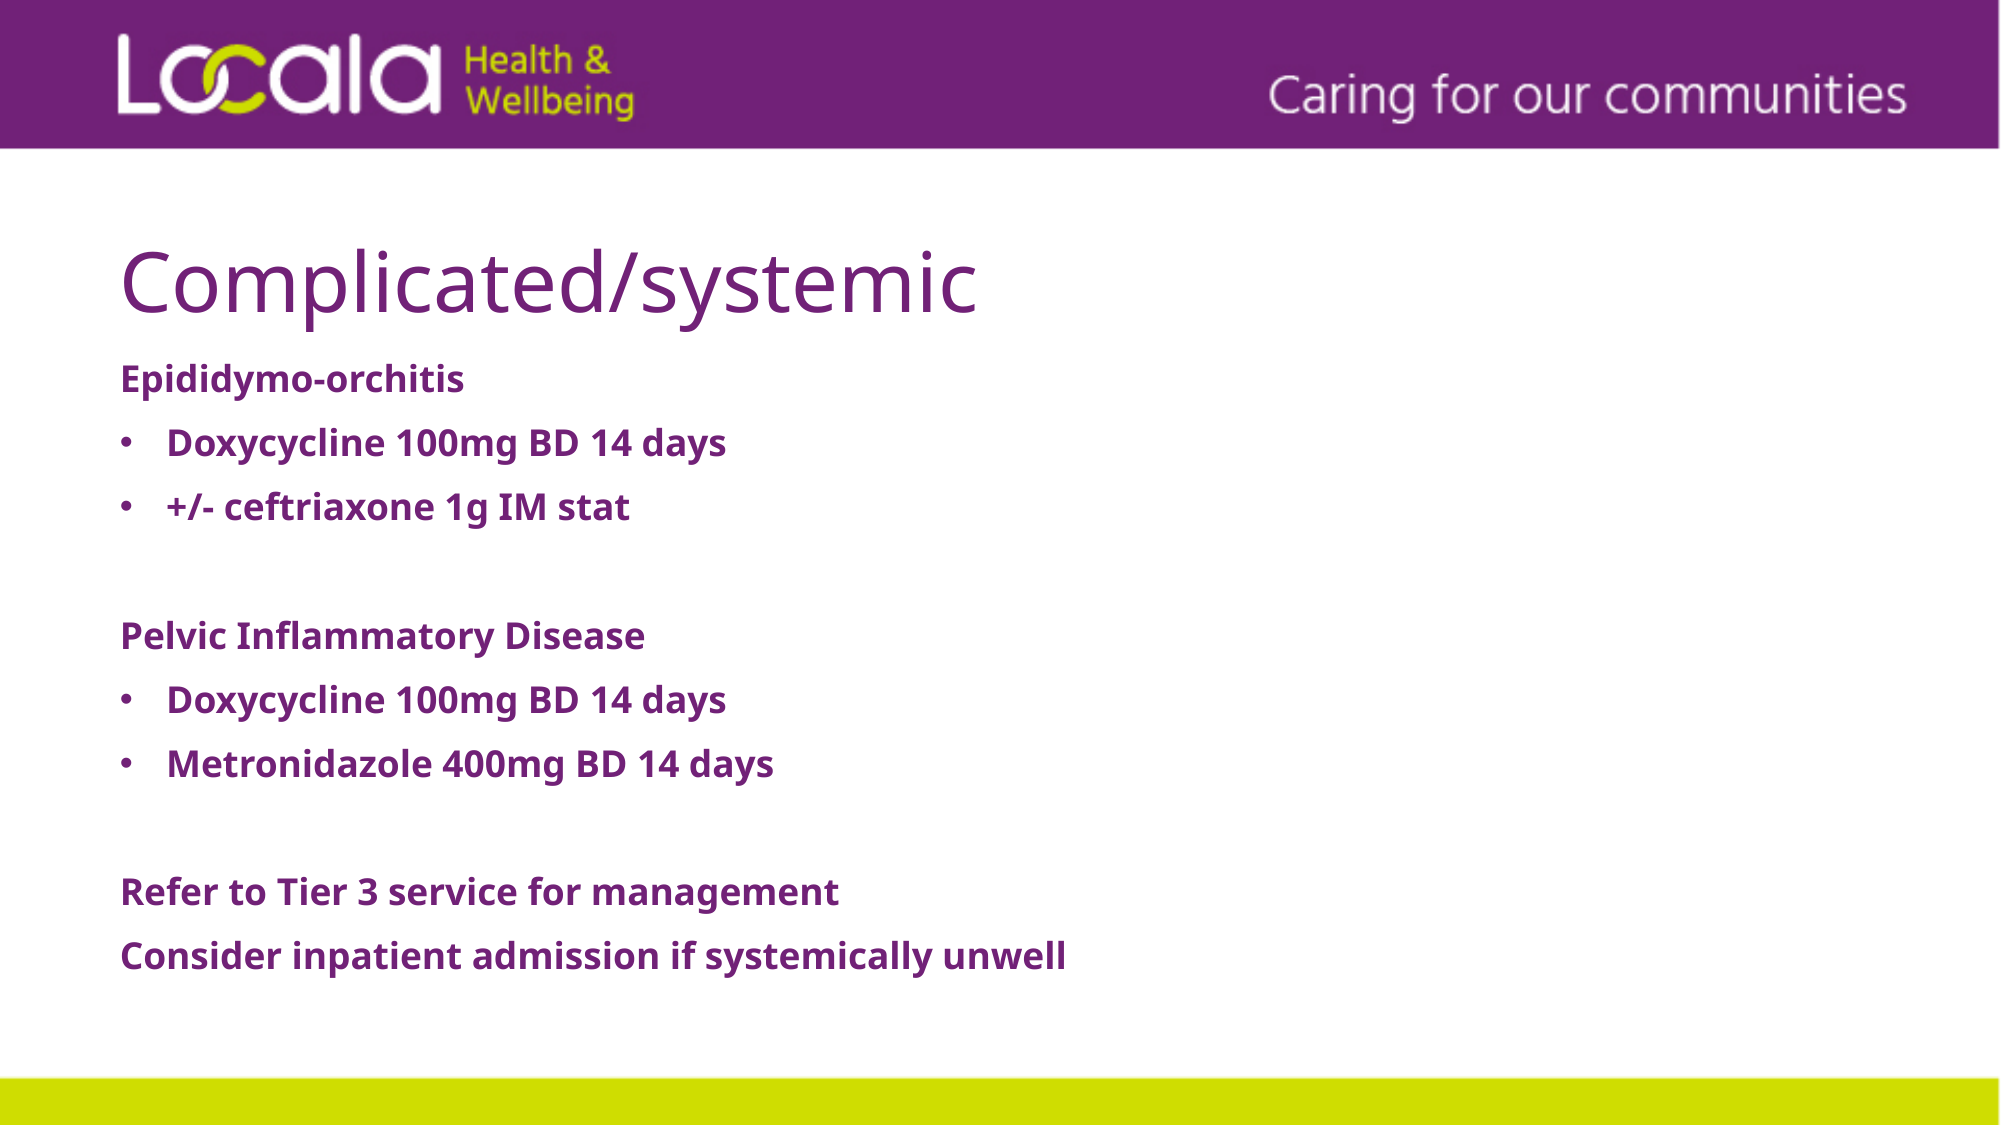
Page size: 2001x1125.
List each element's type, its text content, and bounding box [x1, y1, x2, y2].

picture [0, 0, 2001, 1125]
title Complicated/systemic [104, 222, 1839, 347]
list Epididymo-orchitis Doxycycline 100mg BD 14 days +/- ceftriaxone 1g IM stat Pelvic Inflammatory Disease Doxycycline 100mg BD 14 days Metronidazole 400mg BD 14 days Refer to Tier 3 service for management Consider inpatient admission if systemically unwell [104, 347, 1839, 989]
